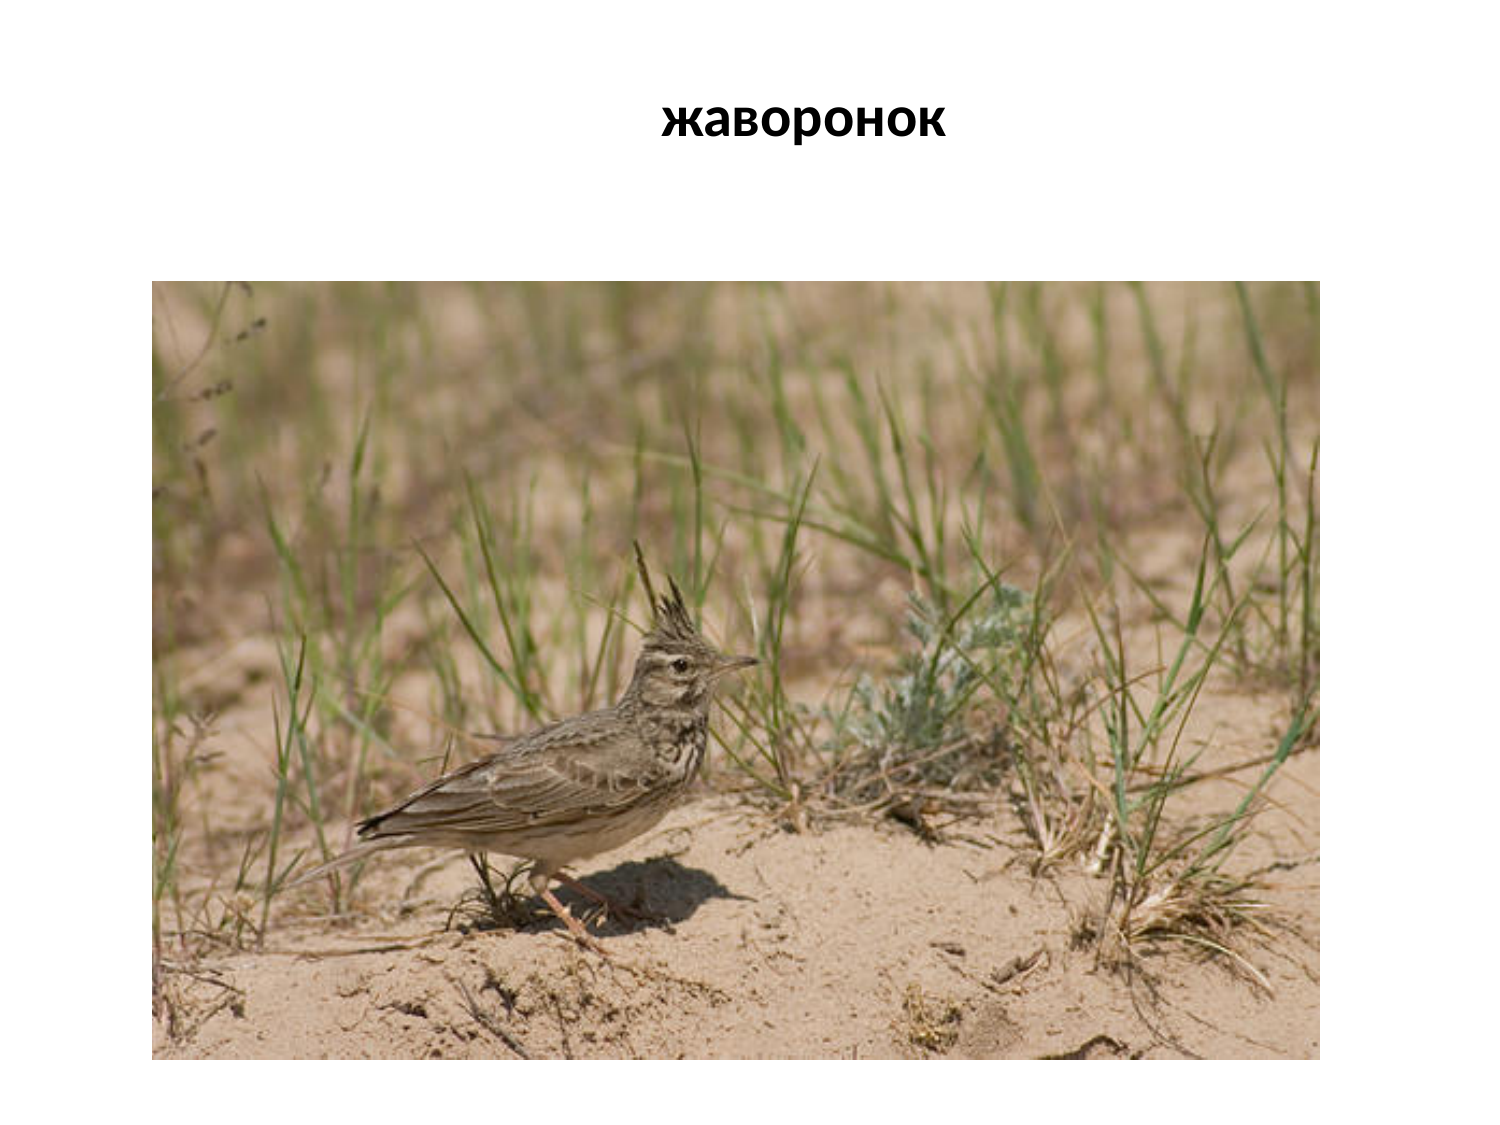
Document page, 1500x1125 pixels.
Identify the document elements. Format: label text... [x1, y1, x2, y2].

picture [152, 280, 1321, 1060]
text_box жаворонок [646, 70, 962, 156]
